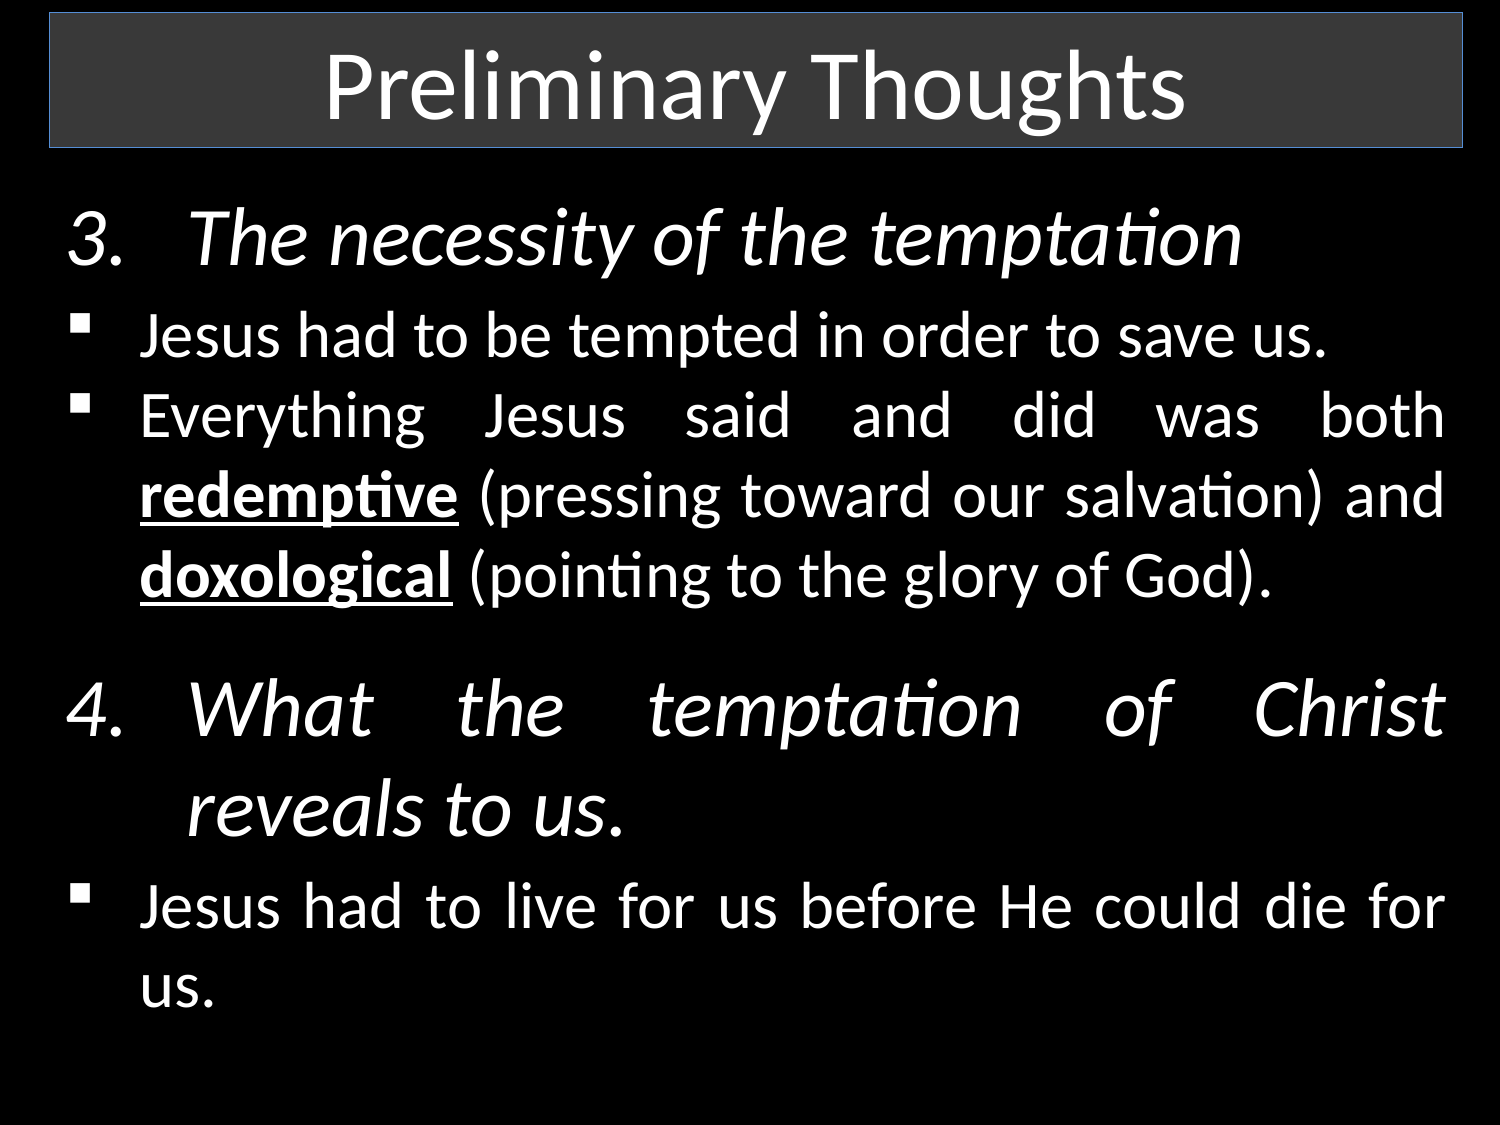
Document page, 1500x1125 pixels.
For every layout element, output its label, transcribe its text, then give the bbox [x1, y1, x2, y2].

text_box Jesus had to be tempted in order to save us. Everything Jesus said and did was both redemptive (pressing toward our salvation) and doxological (pointing to the glory of God). [49, 283, 1463, 619]
text_box What the temptation of Christ reveals to us. [49, 645, 1463, 853]
text_box Preliminary Thoughts [49, 12, 1463, 148]
text_box Jesus had to live for us before He could die for us. [49, 853, 1463, 1029]
text_box The necessity of the temptation [49, 174, 1463, 283]
